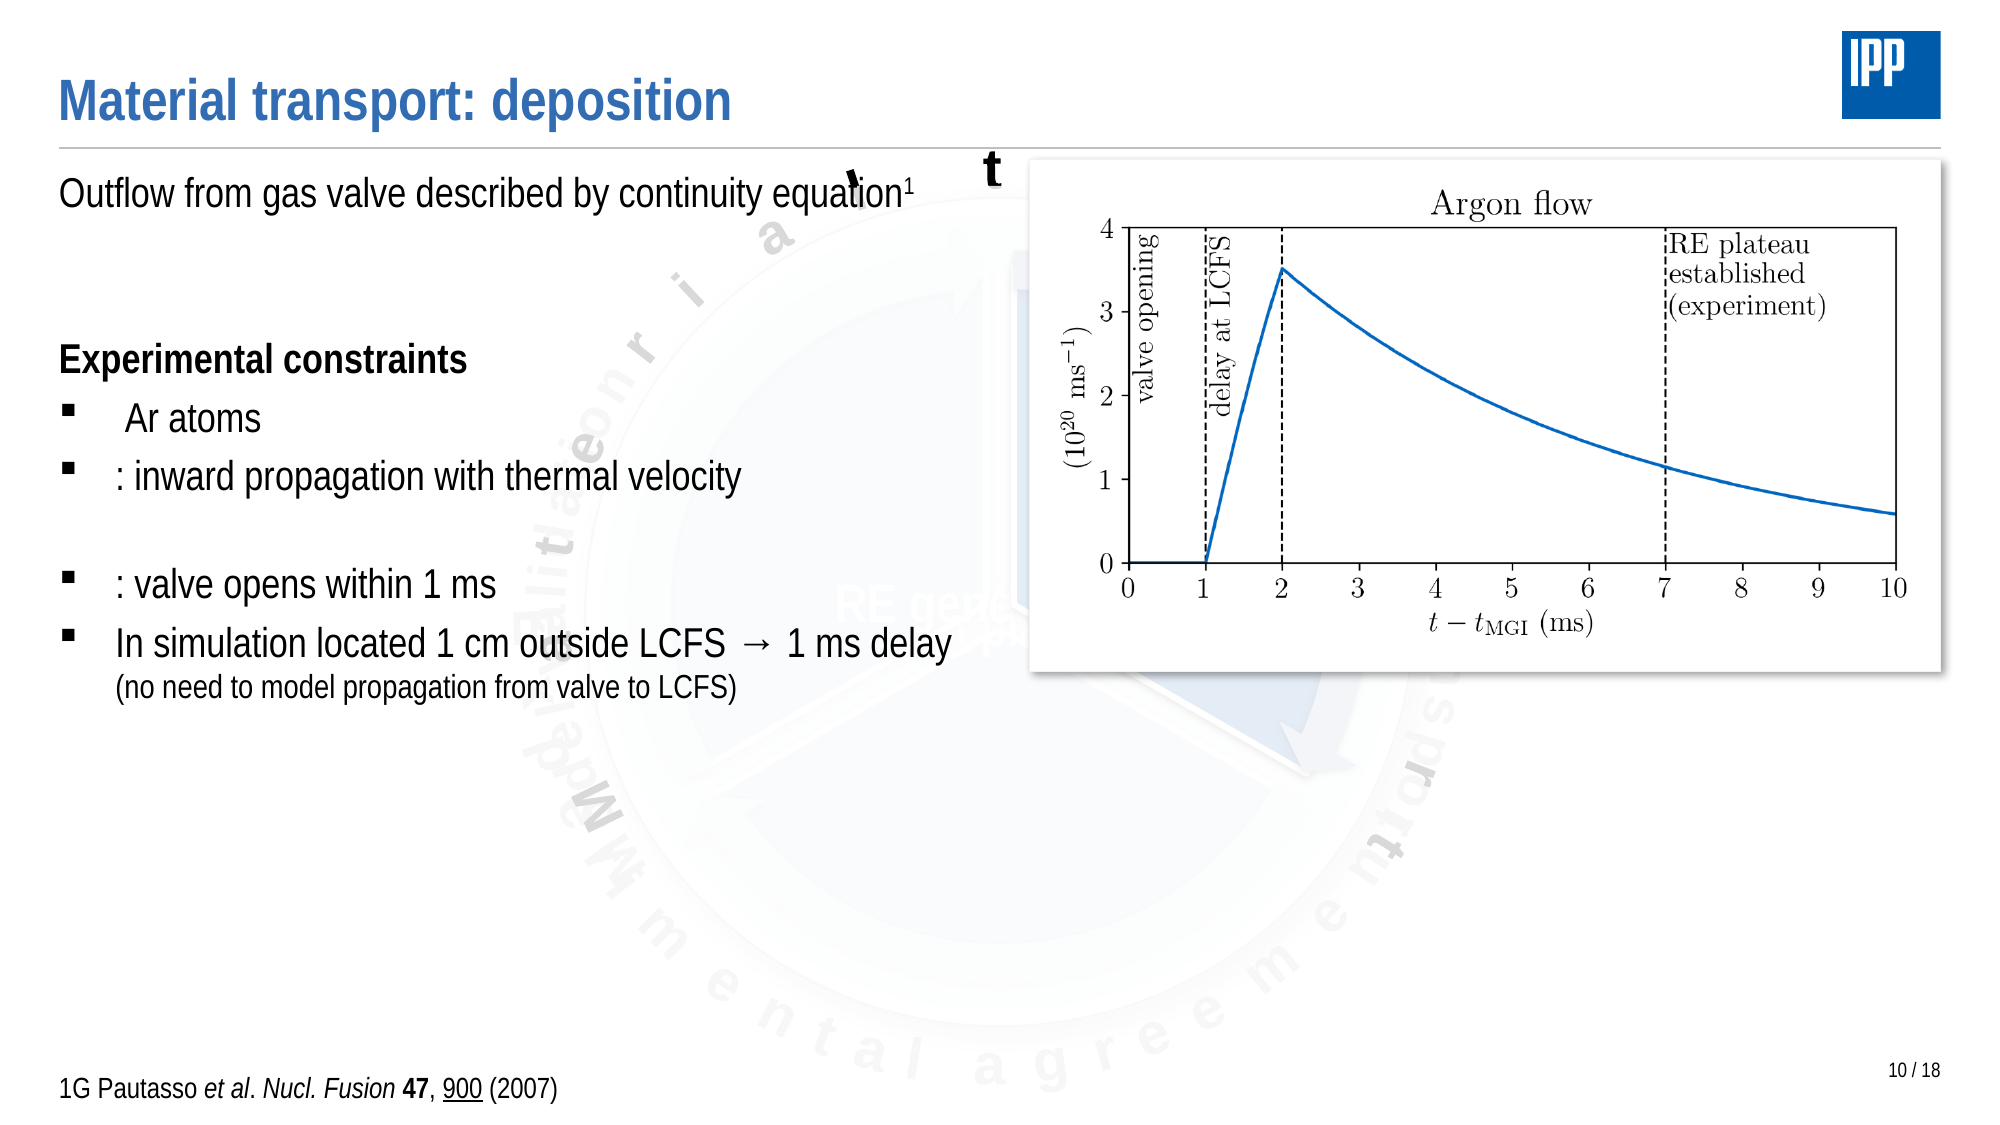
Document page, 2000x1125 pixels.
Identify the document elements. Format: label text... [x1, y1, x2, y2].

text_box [388, 148, 1612, 1125]
text_box 1G Pautasso et al. Nucl. Fusion 47, 900 (2007) [58, 1063, 383, 1111]
picture [1029, 159, 1941, 673]
title Material transport: deposition [59, 53, 1842, 136]
